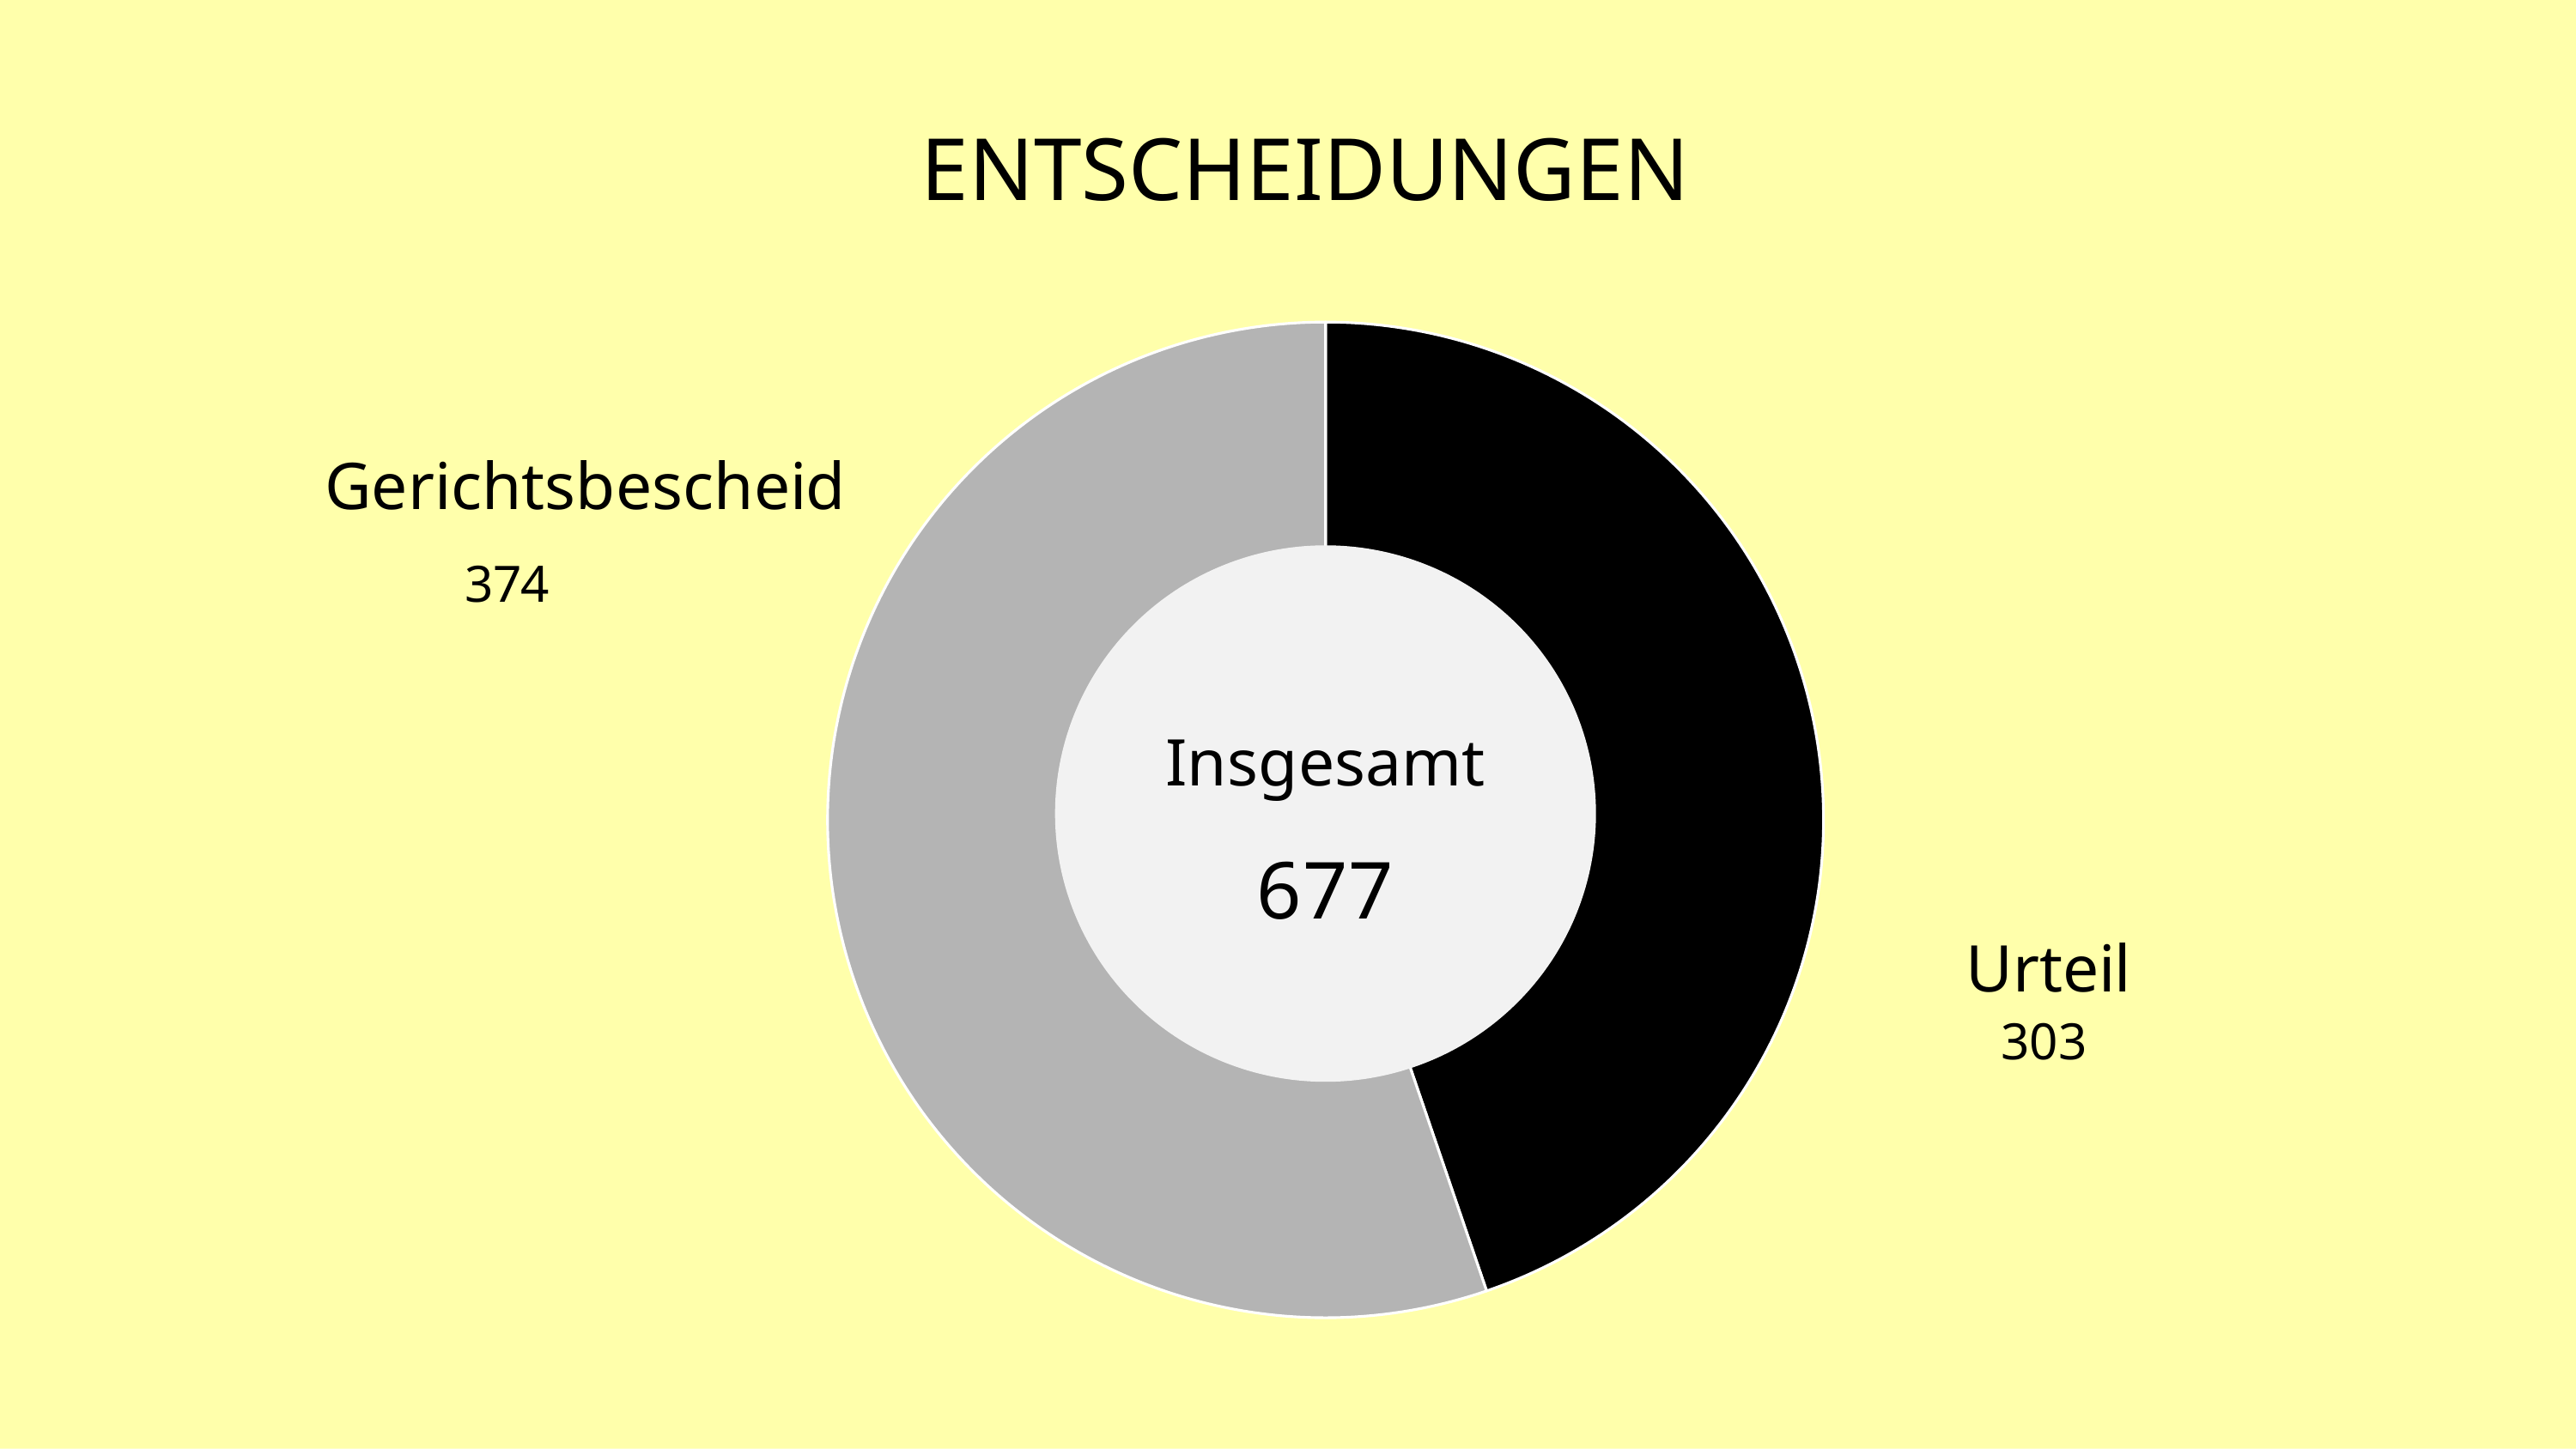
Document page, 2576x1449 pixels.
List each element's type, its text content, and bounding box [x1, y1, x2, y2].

text_box ENTSCHEIDUNGEN [908, 108, 2576, 225]
chart [204, 300, 2448, 1339]
